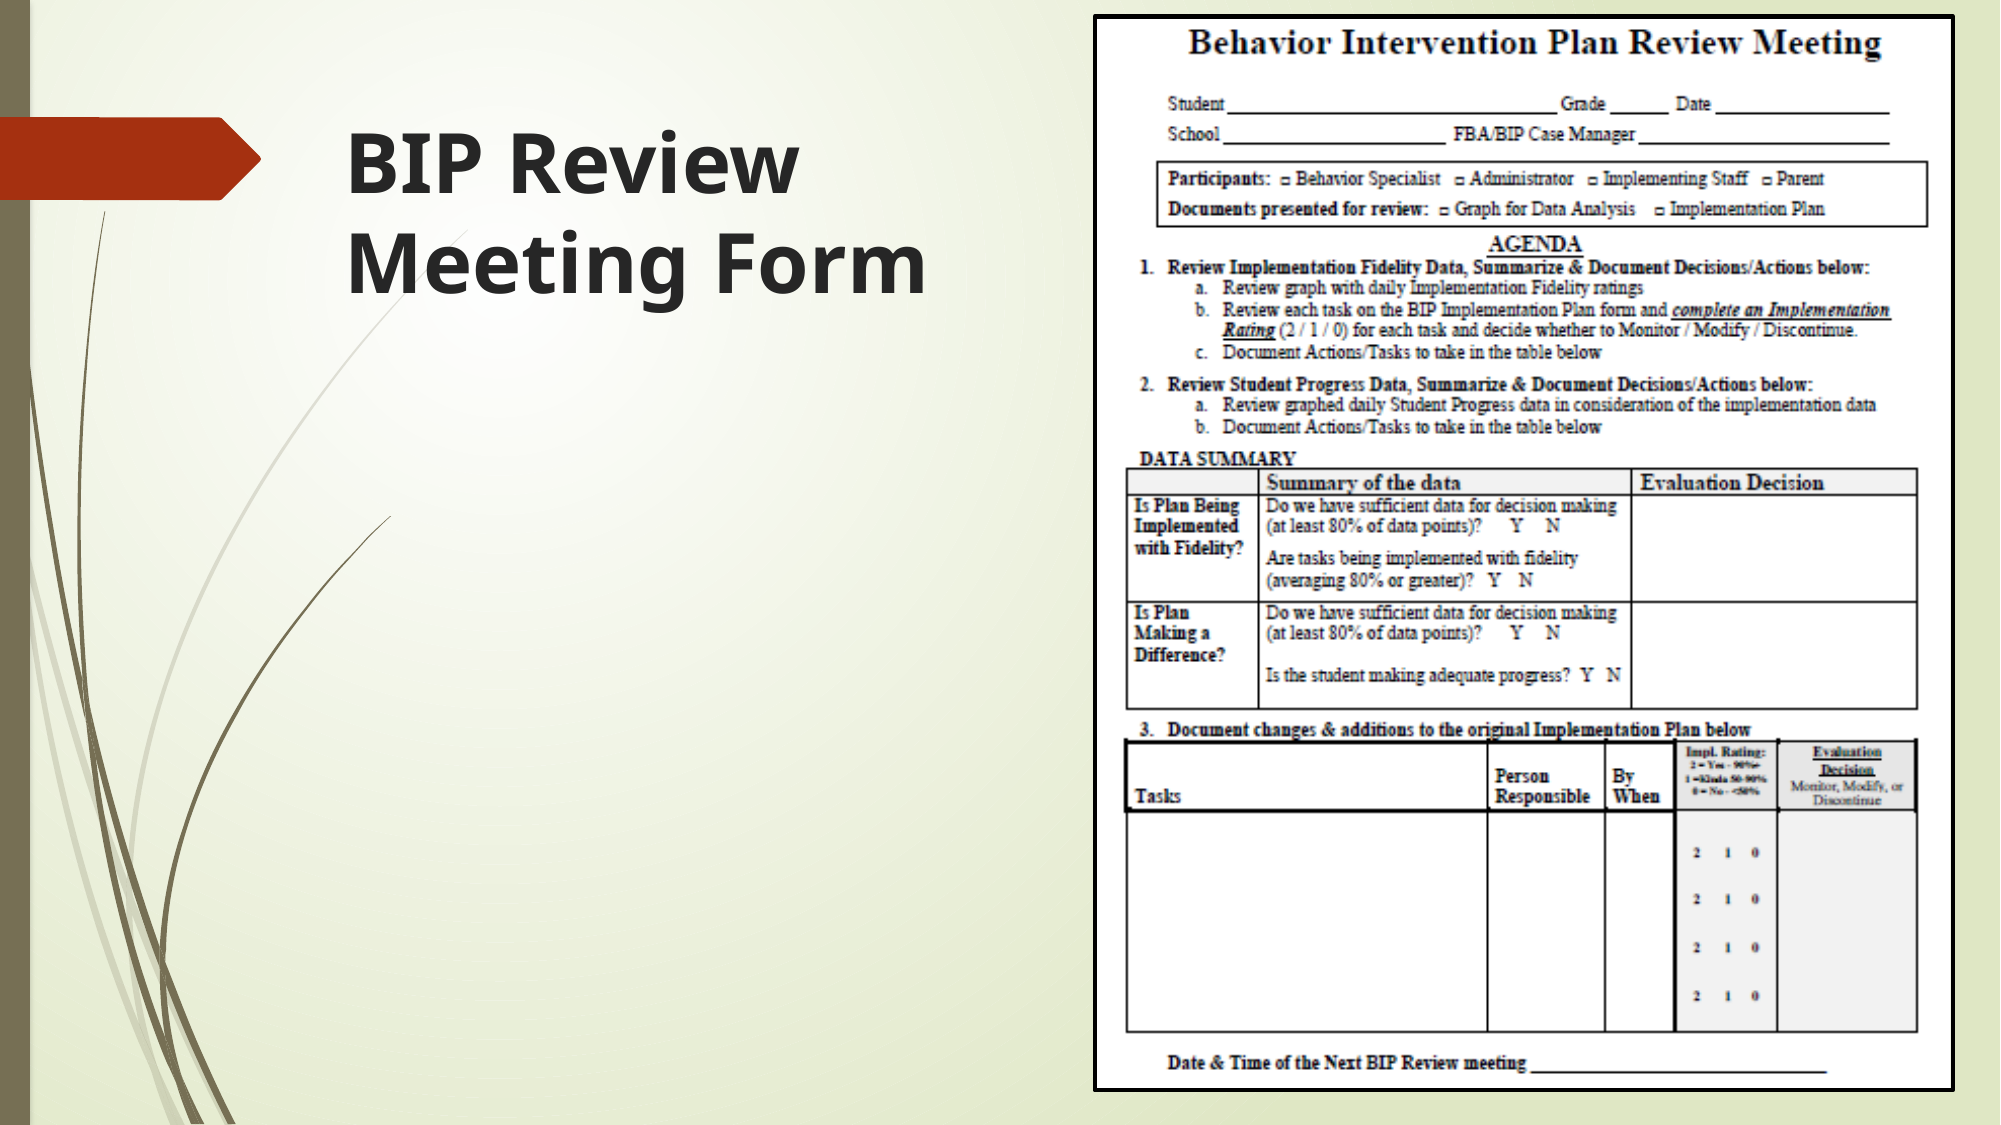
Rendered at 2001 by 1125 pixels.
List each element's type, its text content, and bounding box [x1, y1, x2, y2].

picture [1096, 18, 1951, 1089]
title BIP Review Meeting Form [329, 102, 1031, 313]
